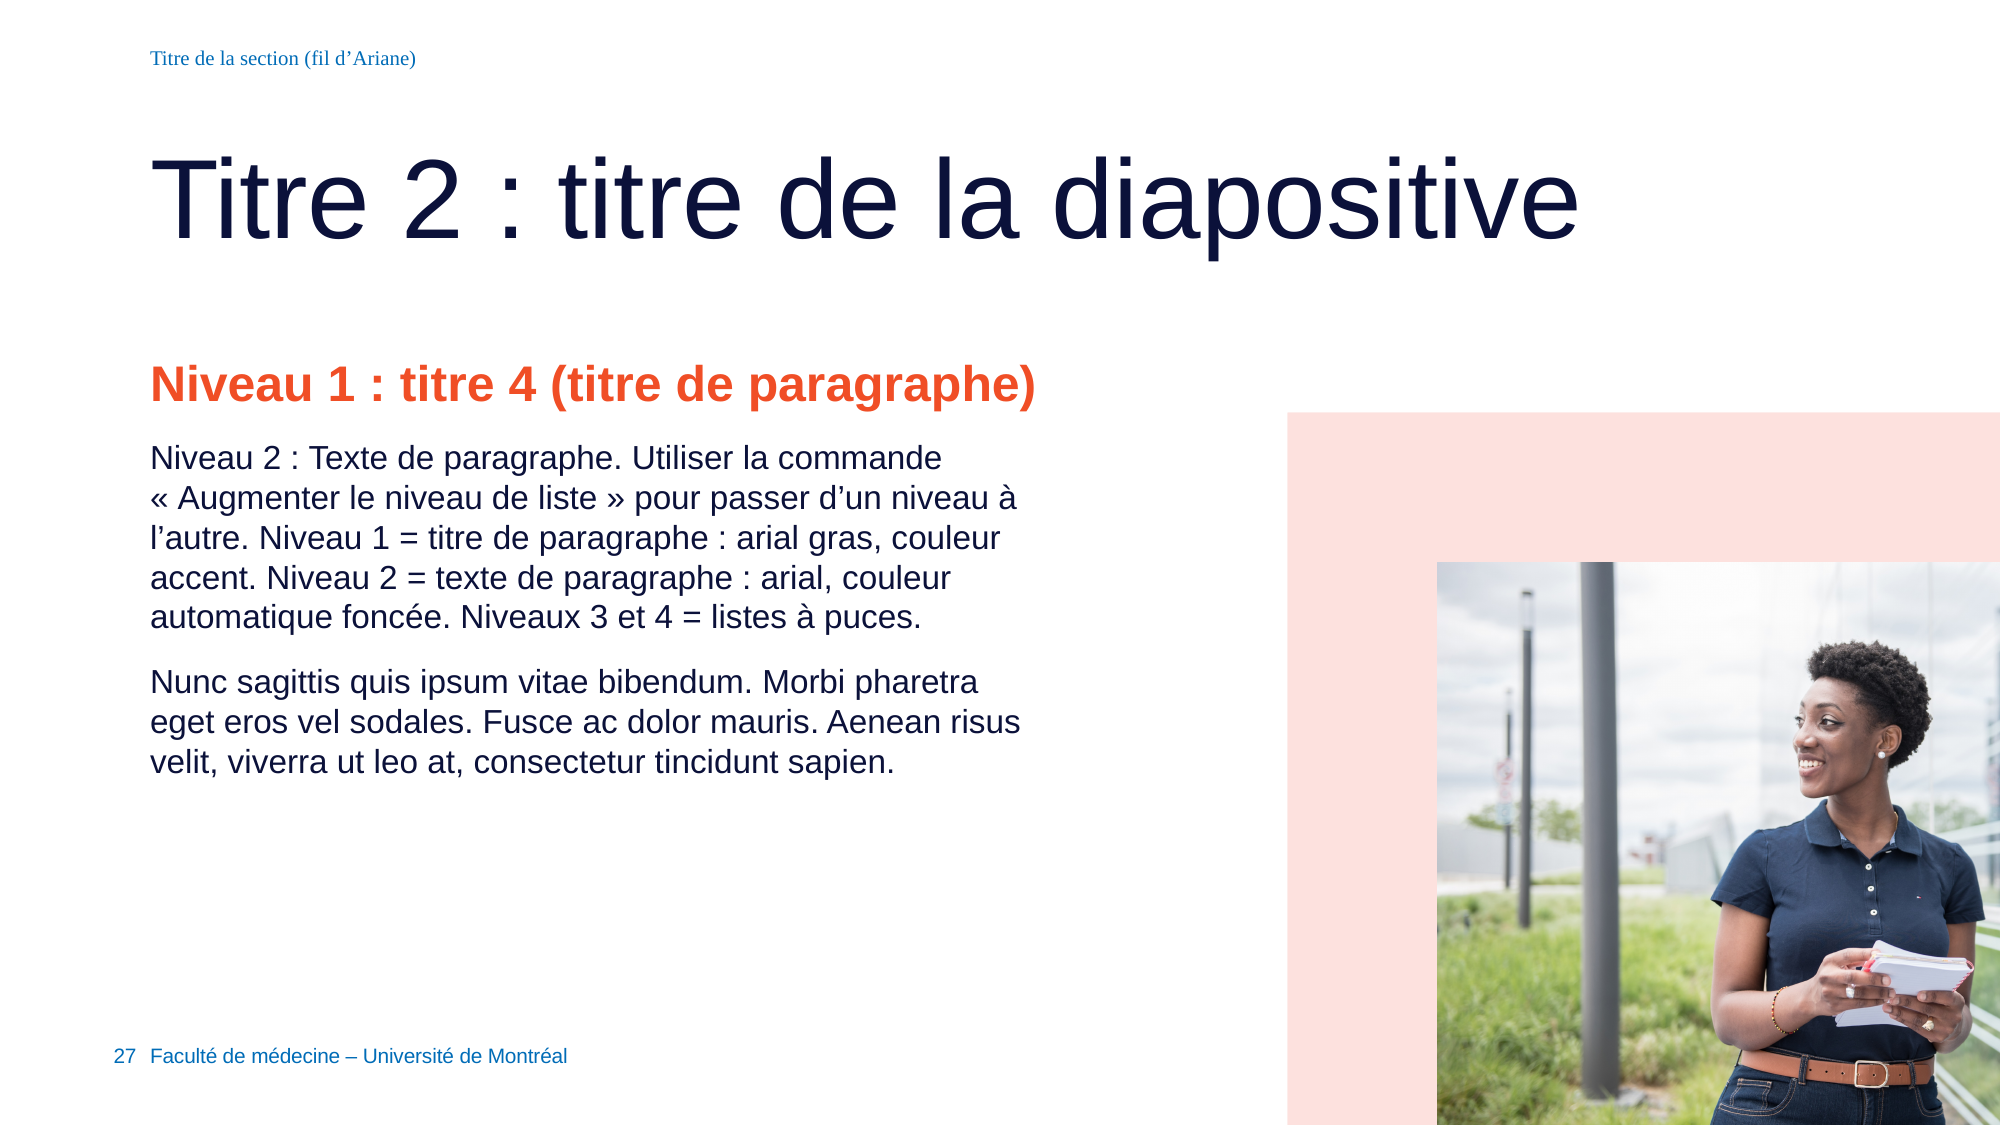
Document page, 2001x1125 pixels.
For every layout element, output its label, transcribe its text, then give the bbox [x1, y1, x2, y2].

footer Faculté de médecine – Université de Montréal [150, 1042, 1020, 1103]
slide_number 27 [75, 1042, 143, 1103]
picture [1437, 562, 2000, 1125]
list Niveau 1 : titre 4 (titre de paragraphe) Niveau 2 : Texte de paragraphe. Utiliser la commande « Augmenter le niveau de liste » pour passer d’un niveau à l’autre. Niveau 1 = titre de paragraphe : arial gras, couleur accent. Niveau 2 = texte de paragraphe : arial, couleur automatique foncée. Niveaux 3 et 4 = listes à puces. Nunc sagittis quis ipsum vitae bibendum. Morbi pharetra eget eros vel sodales. Fusce ac dolor mauris. Aenean risus velit, viverra ut leo at, consectetur tincidunt sapien. [150, 351, 1042, 1001]
title Titre 2 : titre de la diapositive [150, 141, 1875, 278]
list Titre de la section (fil d’Ariane) [150, 45, 876, 113]
